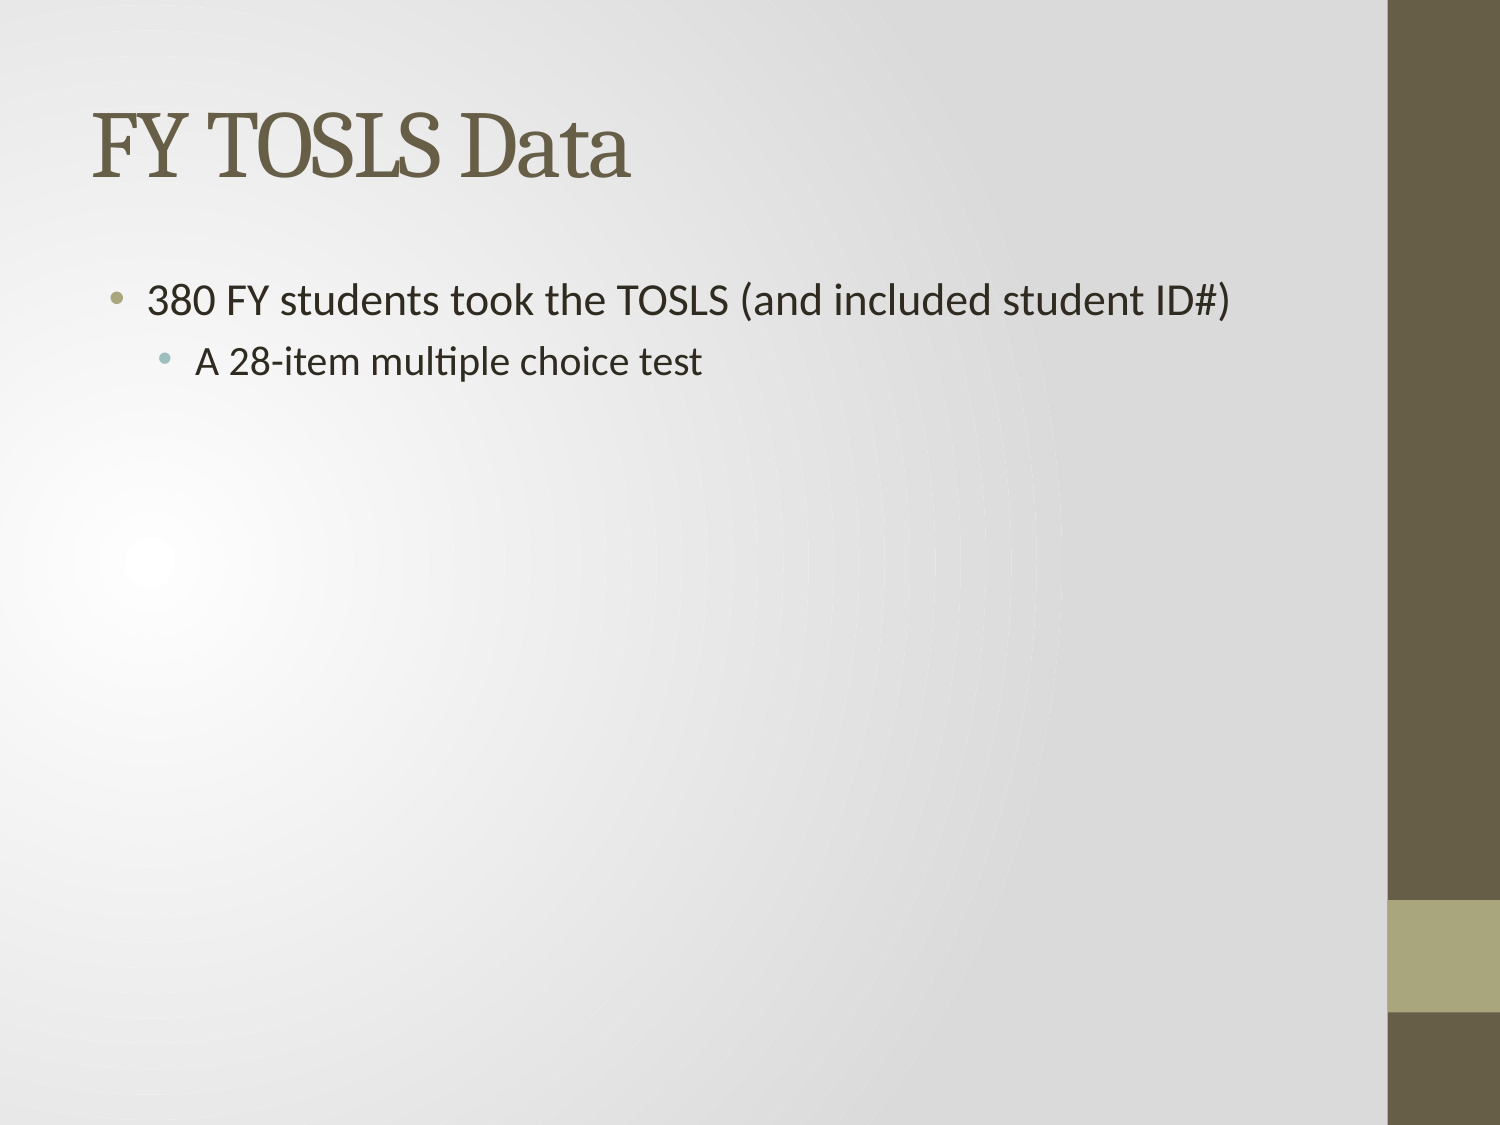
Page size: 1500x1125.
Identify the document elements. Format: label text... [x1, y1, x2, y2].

list 380 FY students took the TOSLS (and included student ID#) A 28-item multiple choice test [75, 262, 1325, 1050]
title FY TOSLS Data [75, 45, 1325, 233]
